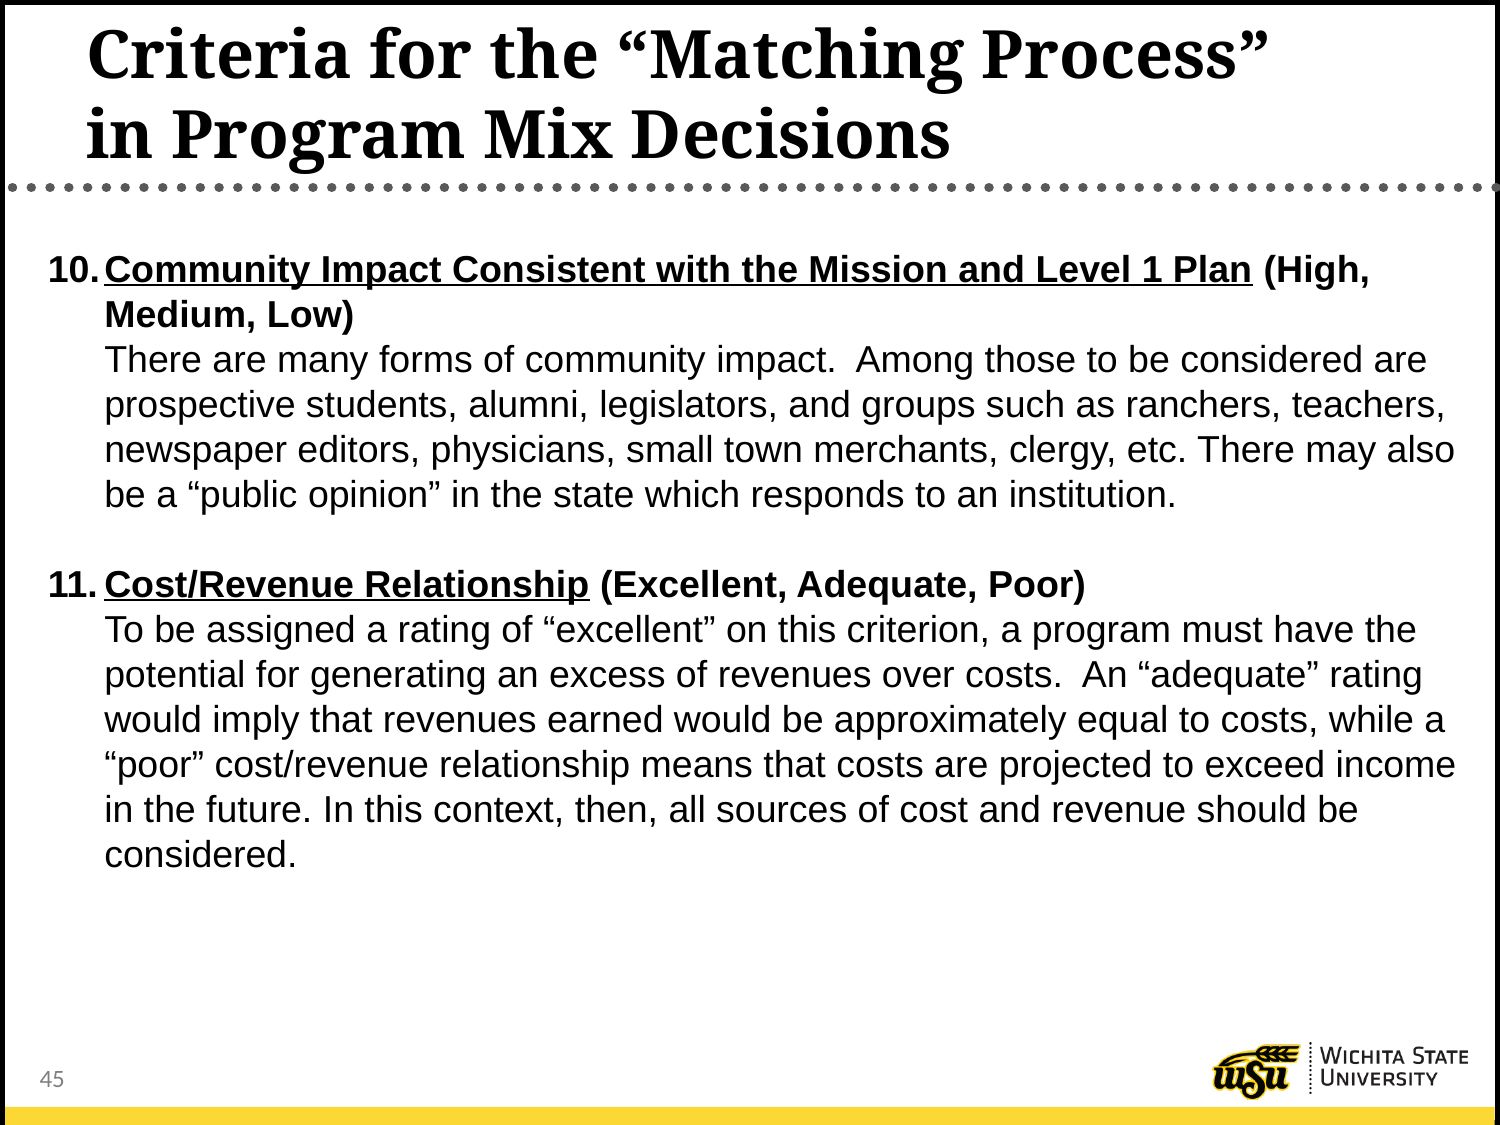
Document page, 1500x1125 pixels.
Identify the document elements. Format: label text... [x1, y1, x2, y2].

text_box Community Impact Consistent with the Mission and Level 1 Plan (High, Medium, Low) There are many forms of community impact. Among those to be considered are prospective students, alumni, legislators, and groups such as ranchers, teachers, newspaper editors, physicians, small town merchants, clergy, etc. There may also be a “public opinion” in the state which responds to an institution. Cost/Revenue Relationship (Excellent, Adequate, Poor) To be assigned a rating of “excellent” on this criterion, a program must have the potential for generating an excess of revenues over costs. An “adequate” rating would imply that revenues earned would be approximately equal to costs, while a “poor” cost/revenue relationship means that costs are projected to exceed income in the future. In this context, then, all sources of cost and revenue should be considered. [33, 237, 1474, 998]
picture [1212, 1042, 1468, 1100]
text_box Criteria for the “Matching Process” in Program Mix Decisions [71, 4, 1305, 180]
